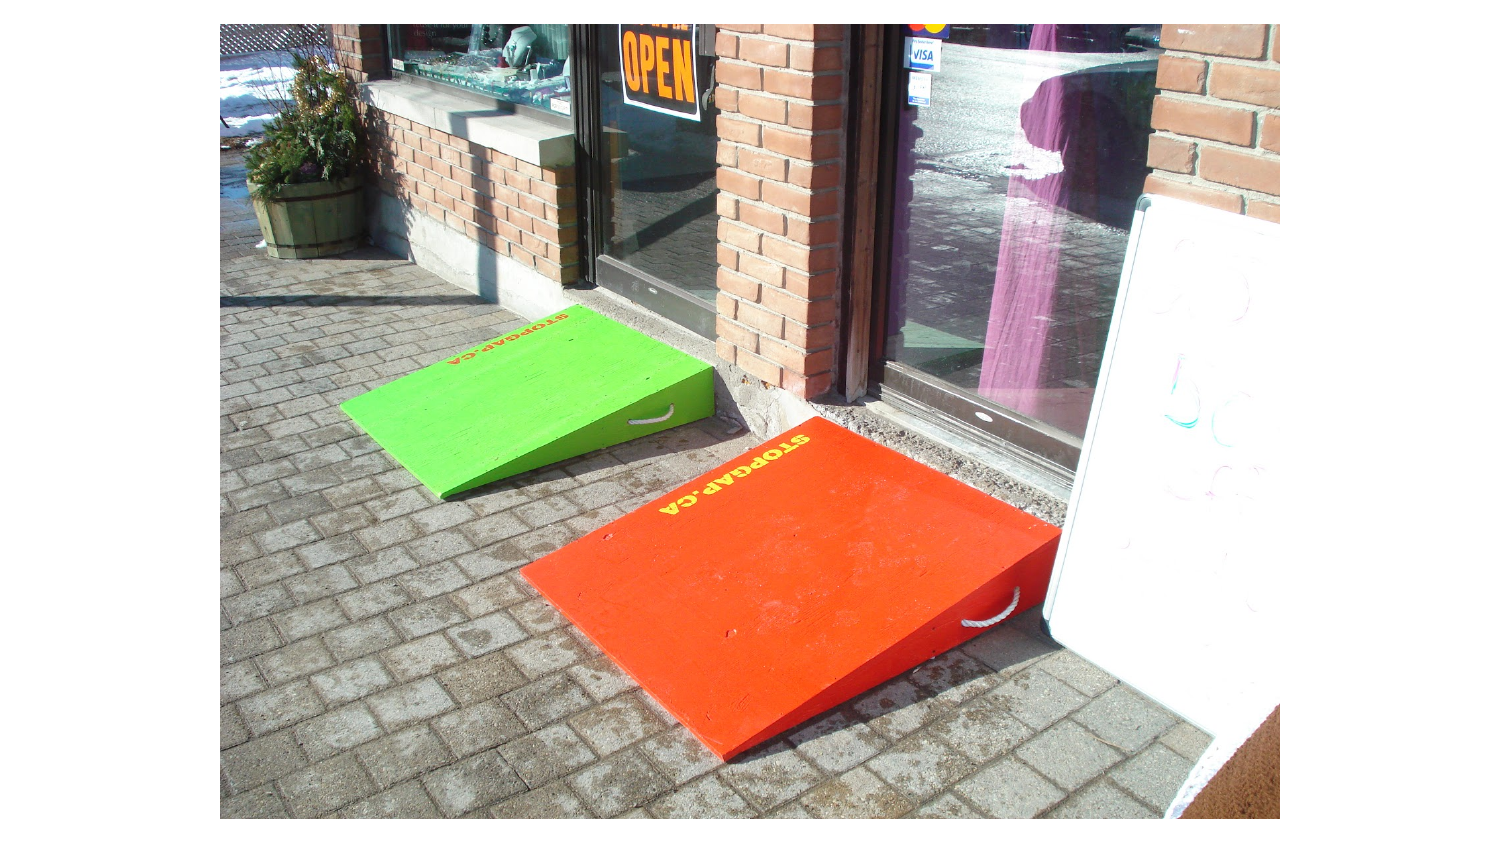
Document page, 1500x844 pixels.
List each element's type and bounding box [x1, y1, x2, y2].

picture [220, 24, 1280, 819]
